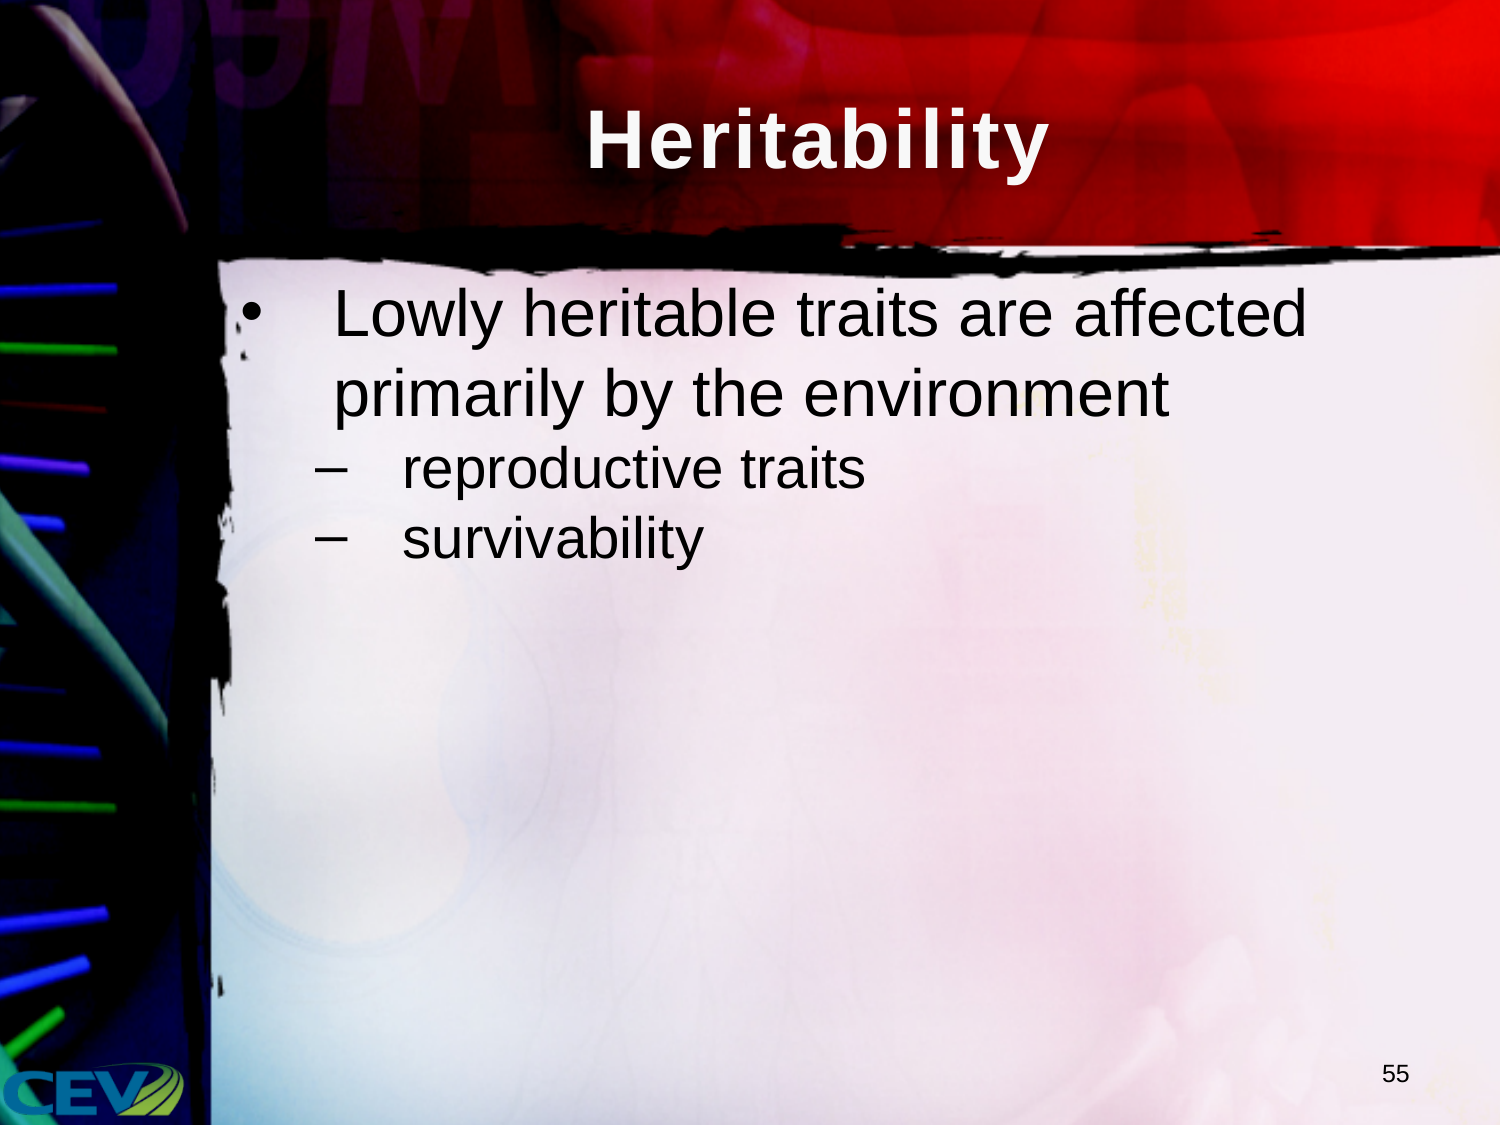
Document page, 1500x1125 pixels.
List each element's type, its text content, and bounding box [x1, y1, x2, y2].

picture [0, 0, 1500, 1125]
title Heritability [200, 45, 1463, 233]
list Lowly heritable traits are affected primarily by the environment reproductive traits survivability [224, 262, 1500, 1006]
slide_number 55 [1074, 1042, 1425, 1103]
